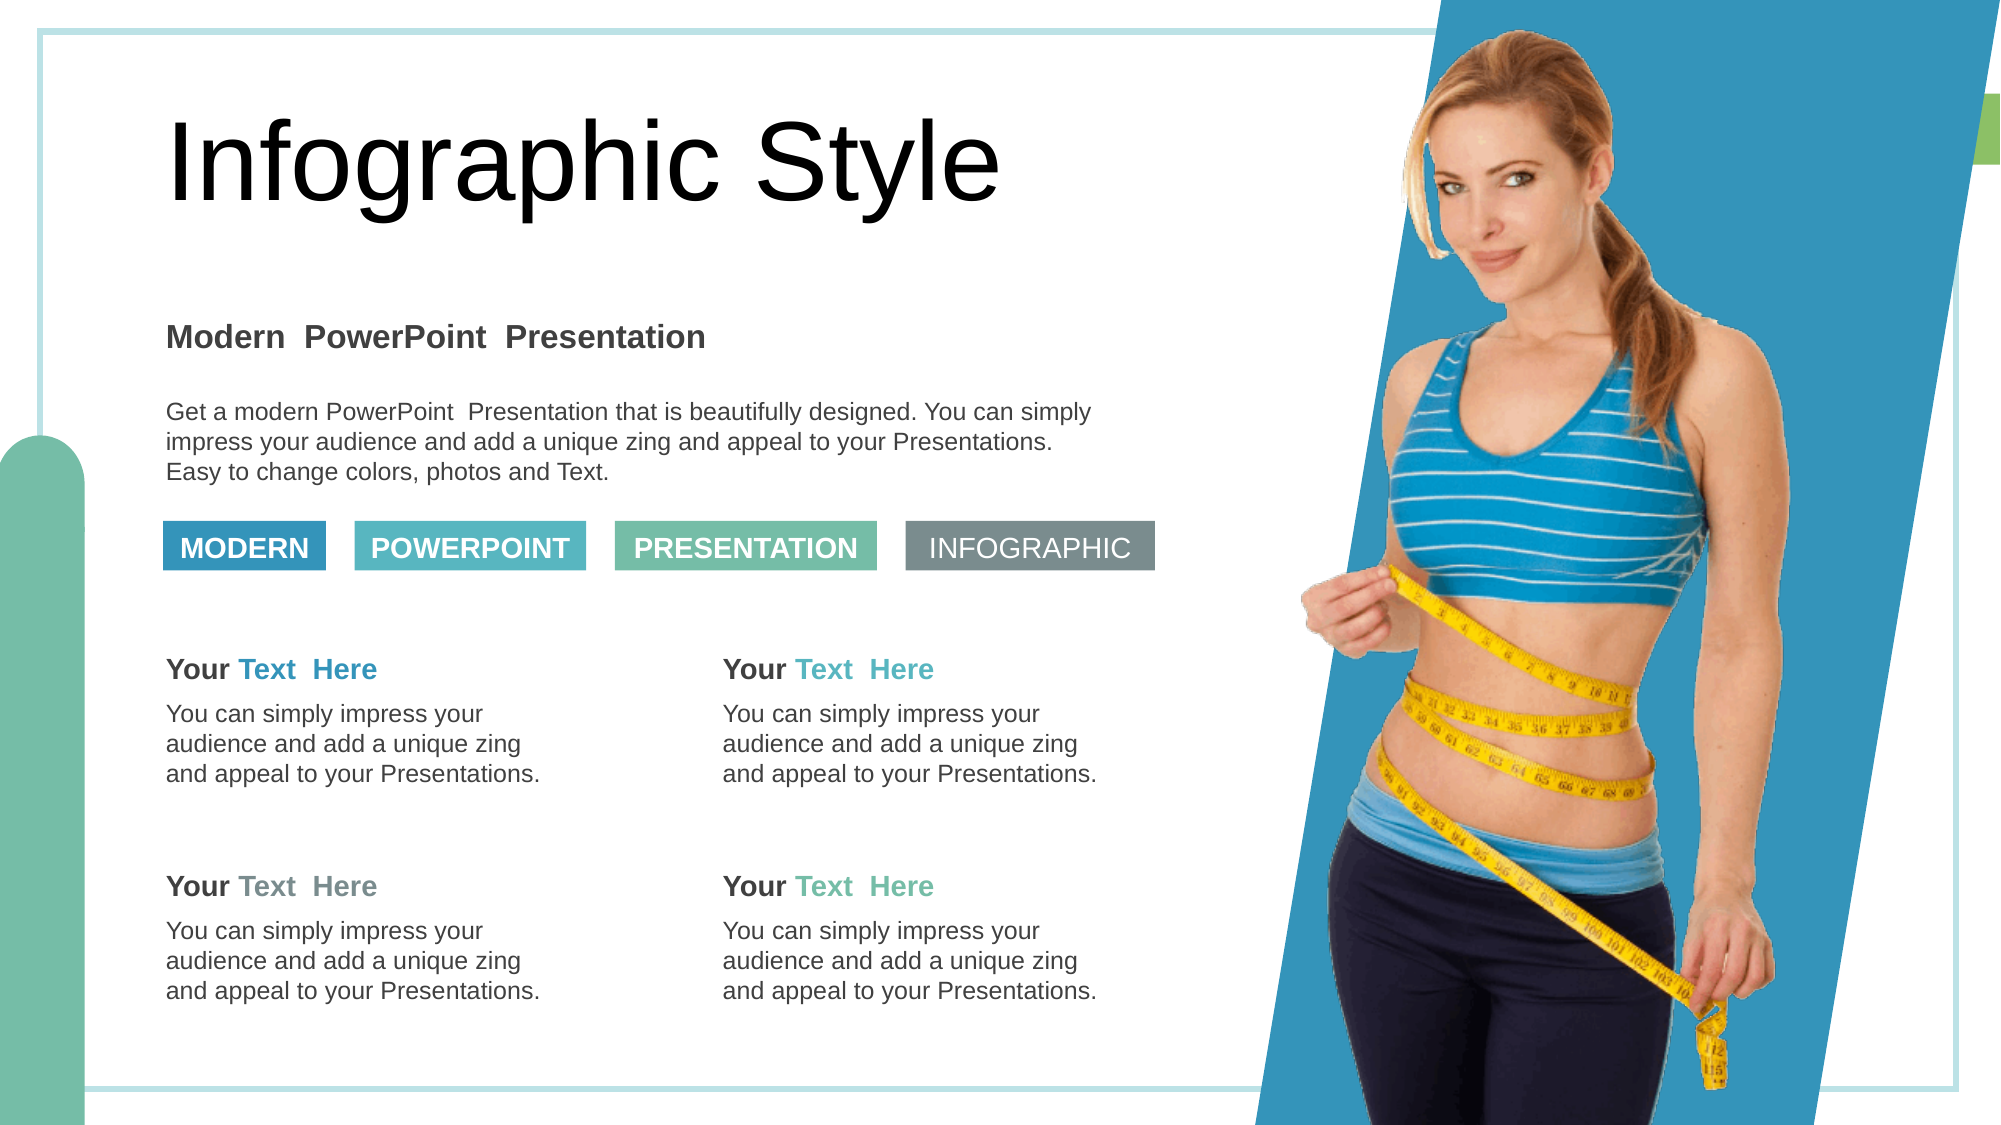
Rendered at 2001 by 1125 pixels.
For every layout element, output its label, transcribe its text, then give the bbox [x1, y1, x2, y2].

text_box POWERPOINT [354, 520, 587, 571]
text_box PRESENTATION [614, 520, 877, 571]
text_box Infographic Style [150, 95, 1172, 215]
text_box MODERN [163, 520, 326, 571]
text_box Modern PowerPoint Presentation [151, 307, 1118, 363]
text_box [150, 859, 561, 1014]
text_box INFOGRAPHIC [905, 520, 1155, 571]
picture [1172, 0, 1982, 1125]
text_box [707, 642, 1118, 797]
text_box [707, 859, 1118, 1014]
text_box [150, 642, 561, 797]
text_box [1982, 0, 2000, 115]
text_box Get a modern PowerPoint Presentation that is beautifully designed. You can simply impress your audience and add a unique zing and appeal to your Presentations. Easy to change colors, photos and Text. [151, 388, 1118, 493]
